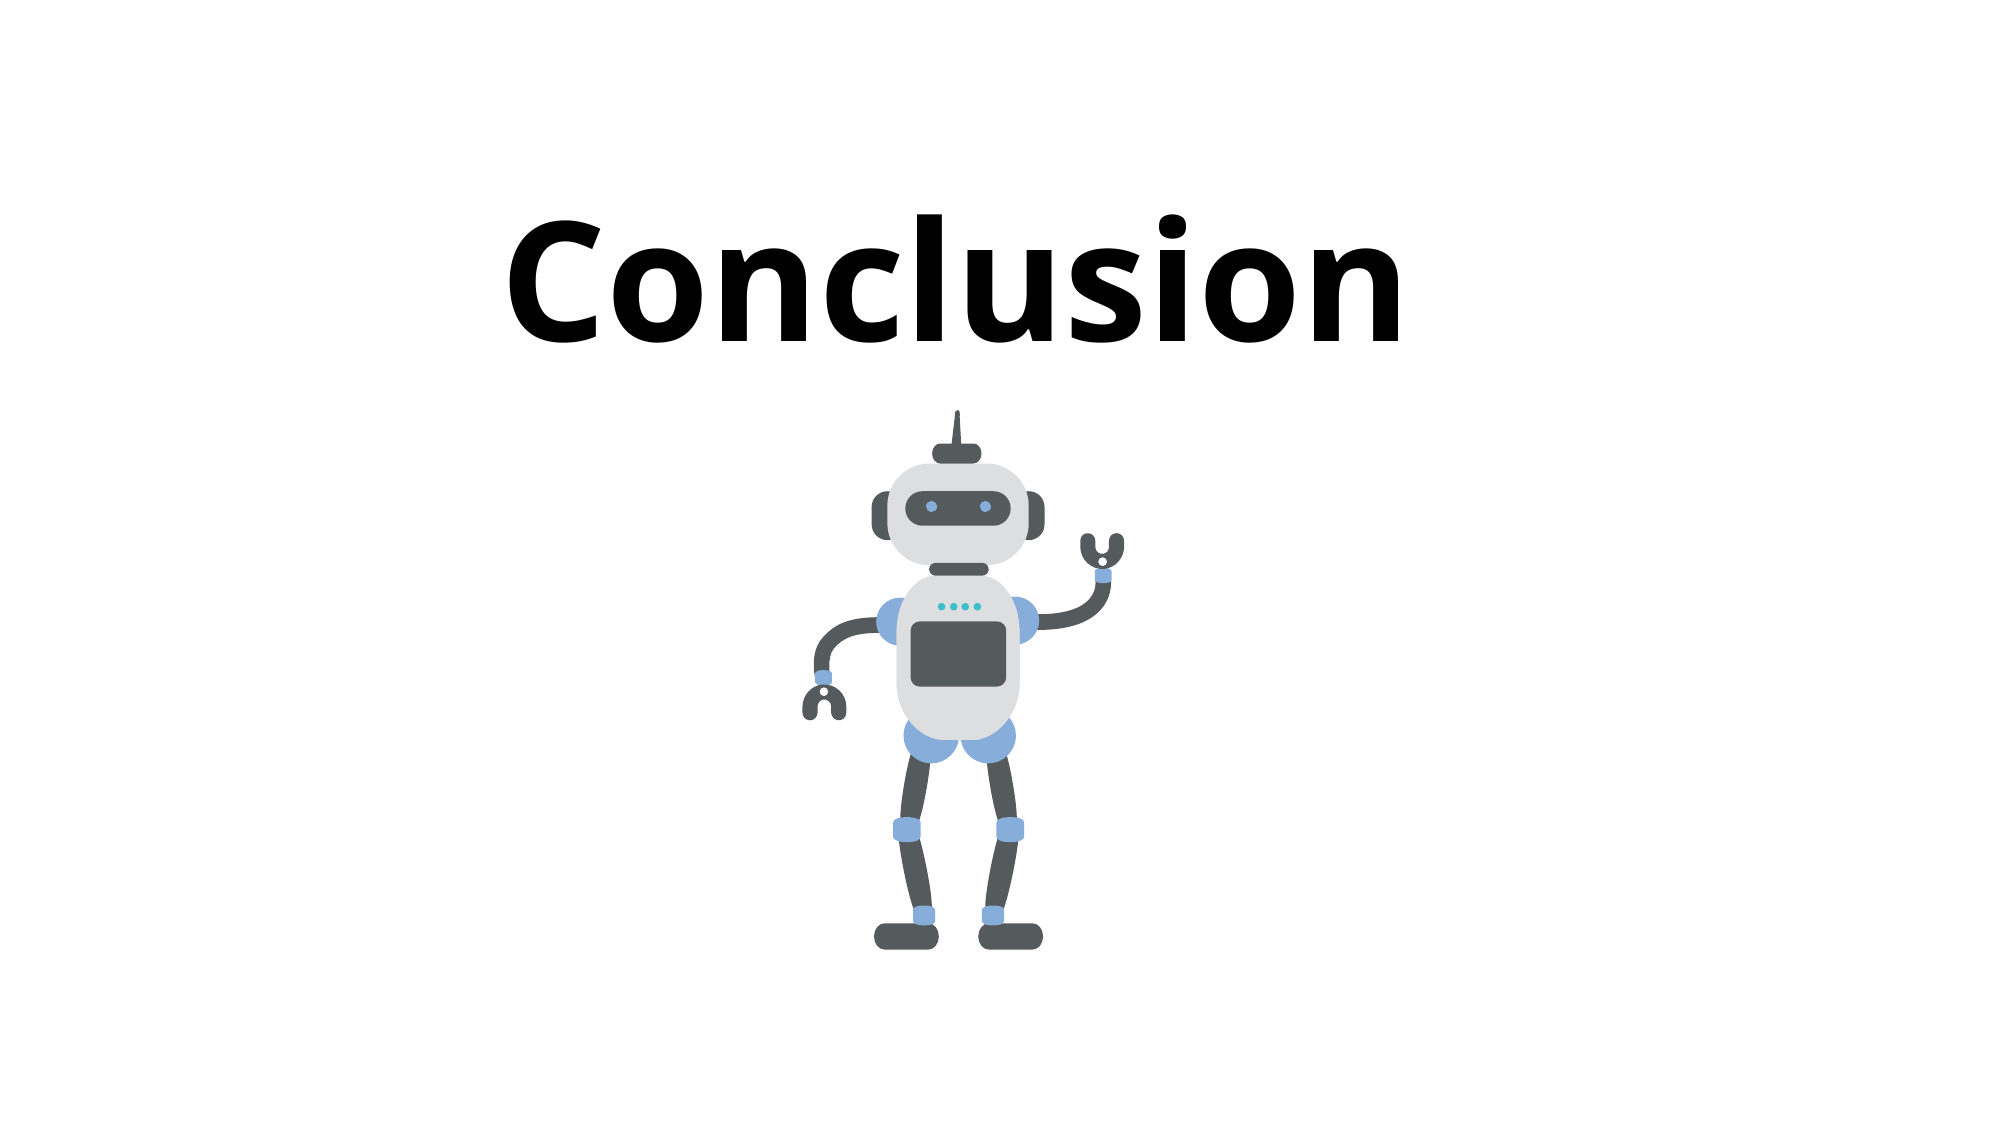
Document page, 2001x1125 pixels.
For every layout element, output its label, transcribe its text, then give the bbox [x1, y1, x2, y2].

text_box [800, 408, 1126, 950]
text_box Conclusion [485, 167, 1427, 383]
